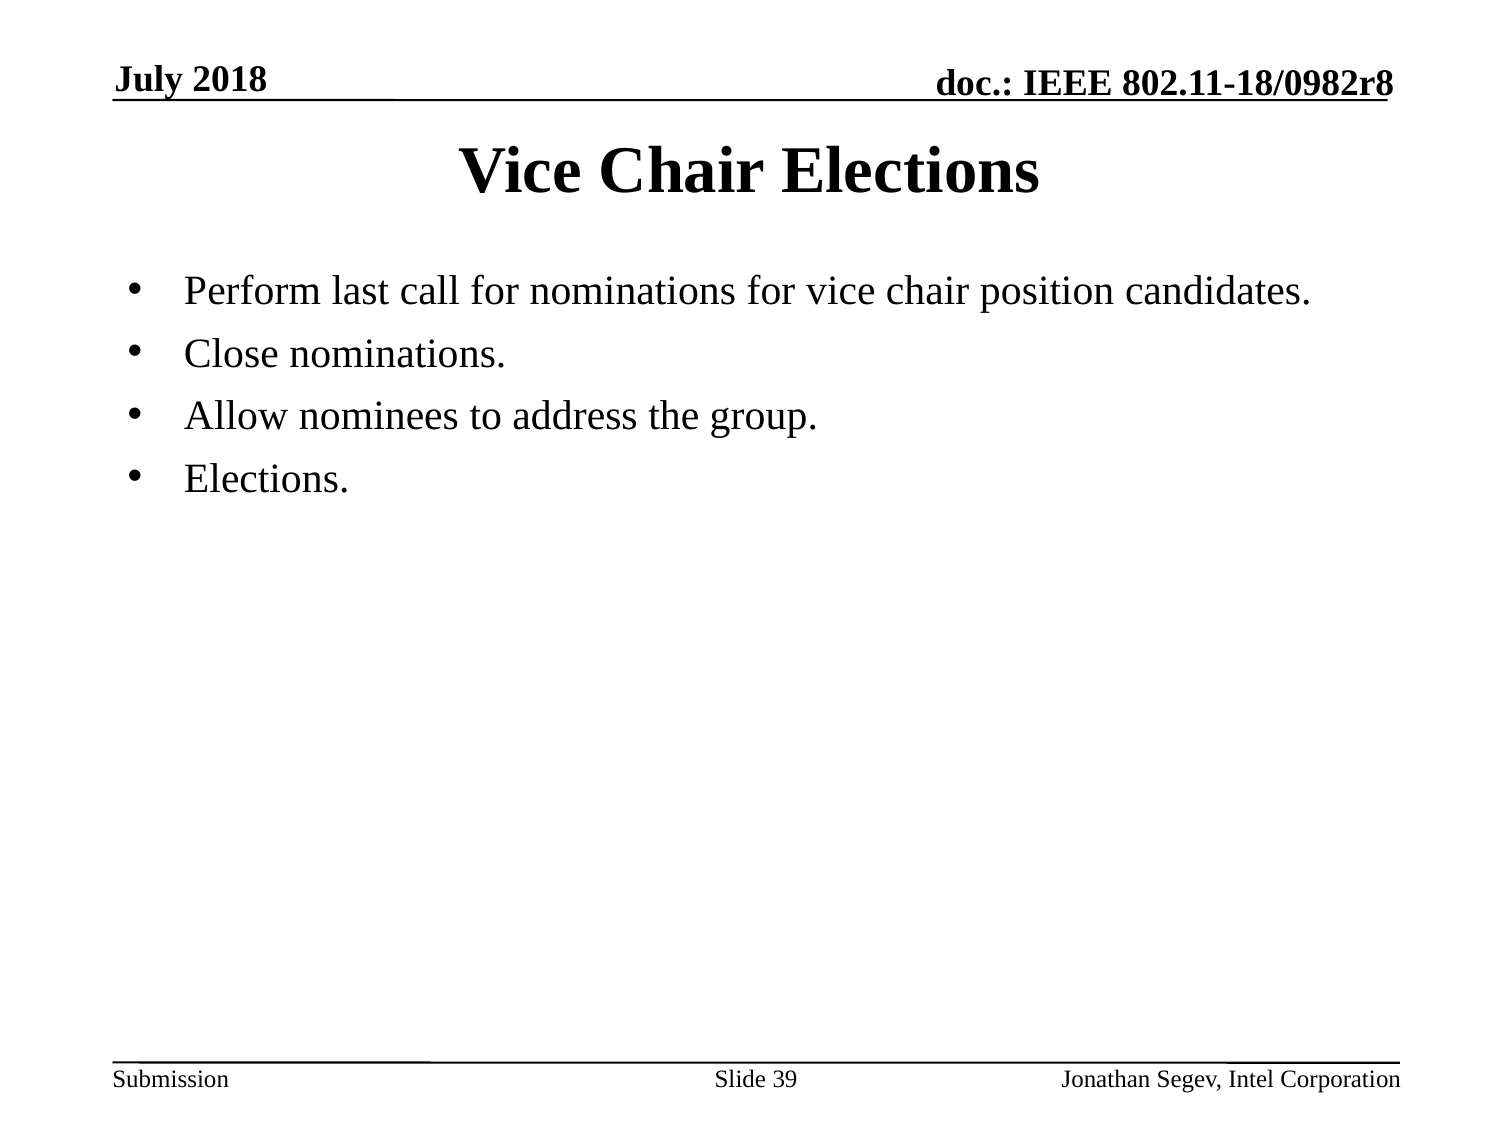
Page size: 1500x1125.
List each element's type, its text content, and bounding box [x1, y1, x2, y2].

title Vice Chair Elections [112, 112, 1388, 221]
list Perform last call for nominations for vice chair position candidates. Close nominations. Allow nominees to address the group. Elections. [112, 255, 1388, 1000]
slide_number Slide 39 [712, 1061, 800, 1123]
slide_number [114, 54, 423, 100]
footer Jonathan Segev, Intel Corporation [878, 1061, 1402, 1093]
